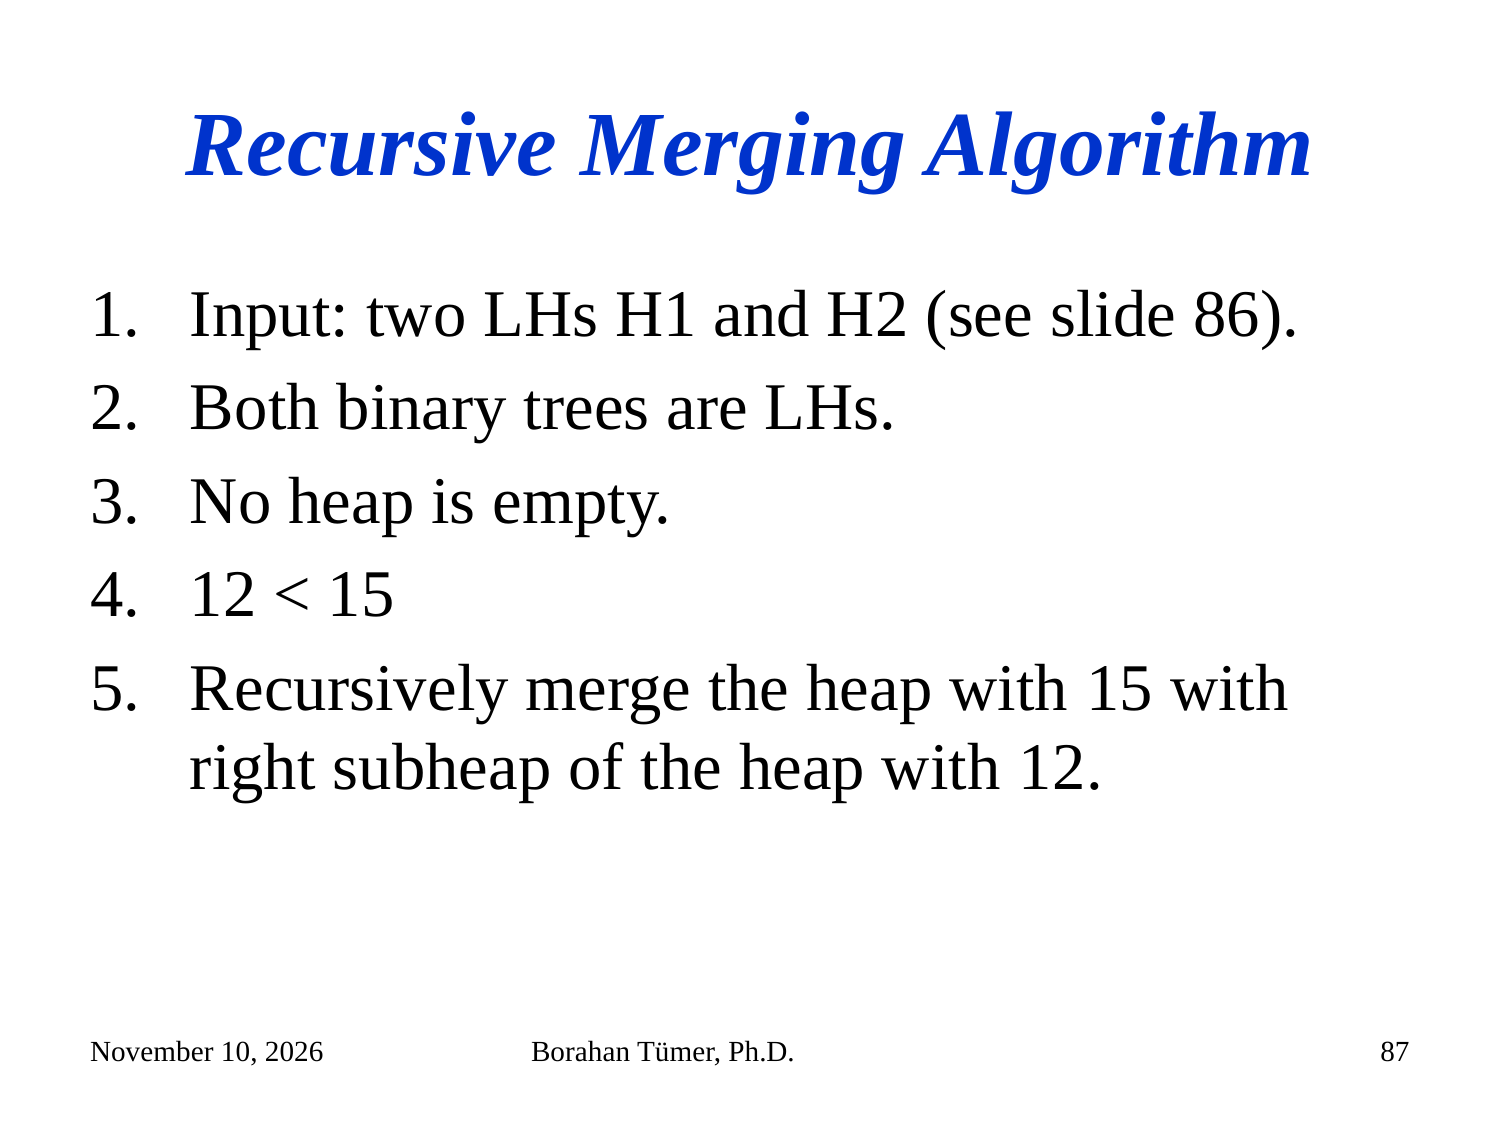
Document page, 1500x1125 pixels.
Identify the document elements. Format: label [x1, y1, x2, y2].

footer [512, 1024, 988, 1103]
slide_number [75, 1024, 425, 1103]
title [75, 45, 1425, 233]
slide_number [1074, 1024, 1425, 1103]
list [75, 262, 1425, 1005]
